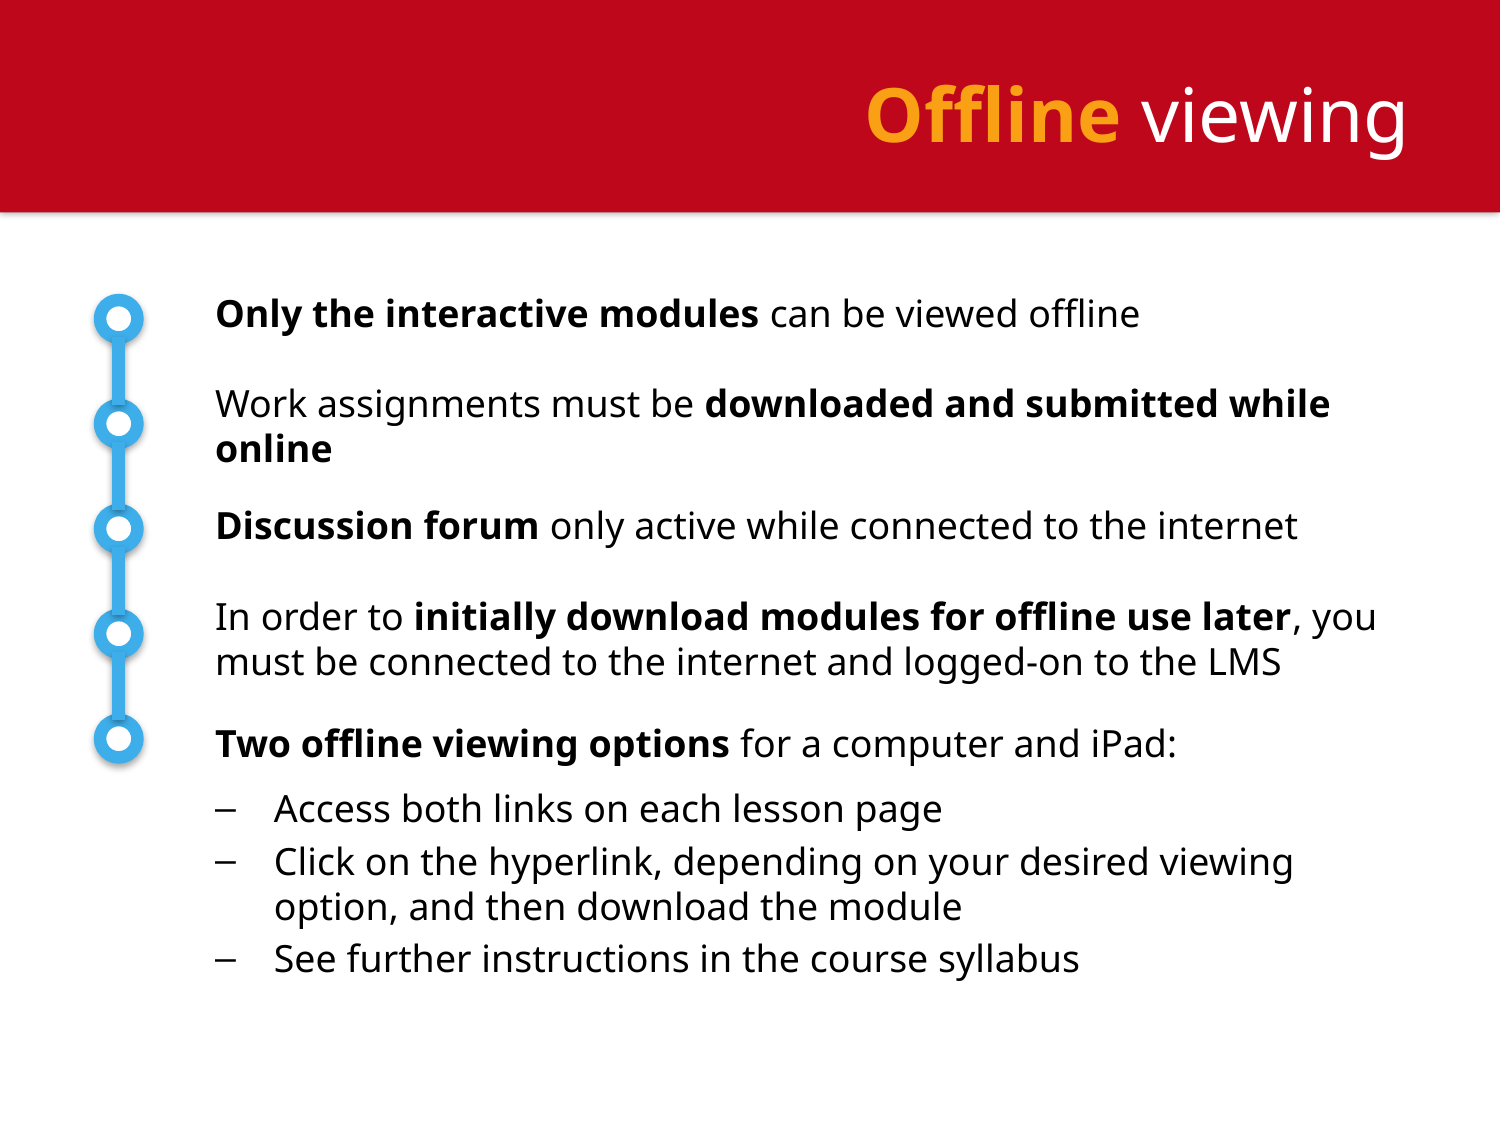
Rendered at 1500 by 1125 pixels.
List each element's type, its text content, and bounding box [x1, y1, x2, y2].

text_box [99, 407, 139, 442]
text_box Offline viewing [74, 37, 1425, 188]
text_box Two offline viewing options for a computer and iPad: Access both links on each lesson page Click on the hyperlink, depending on your desired viewing option, and then download the module See further instructions in the course syllabus [200, 712, 1425, 788]
text_box Discussion forum only active while connected to the internet [200, 487, 1425, 563]
text_box Work assignments must be downloaded and submitted while online [200, 387, 1425, 463]
text_box [99, 512, 139, 547]
text_box [99, 722, 139, 759]
text_box In order to initially download modules for offline use later, you must be connected to the internet and logged-on to the LMS [200, 587, 1425, 688]
text_box [99, 299, 139, 337]
text_box [0, 0, 1500, 213]
text_box [99, 617, 139, 652]
text_box Only the interactive modules can be viewed offline [200, 274, 1425, 350]
